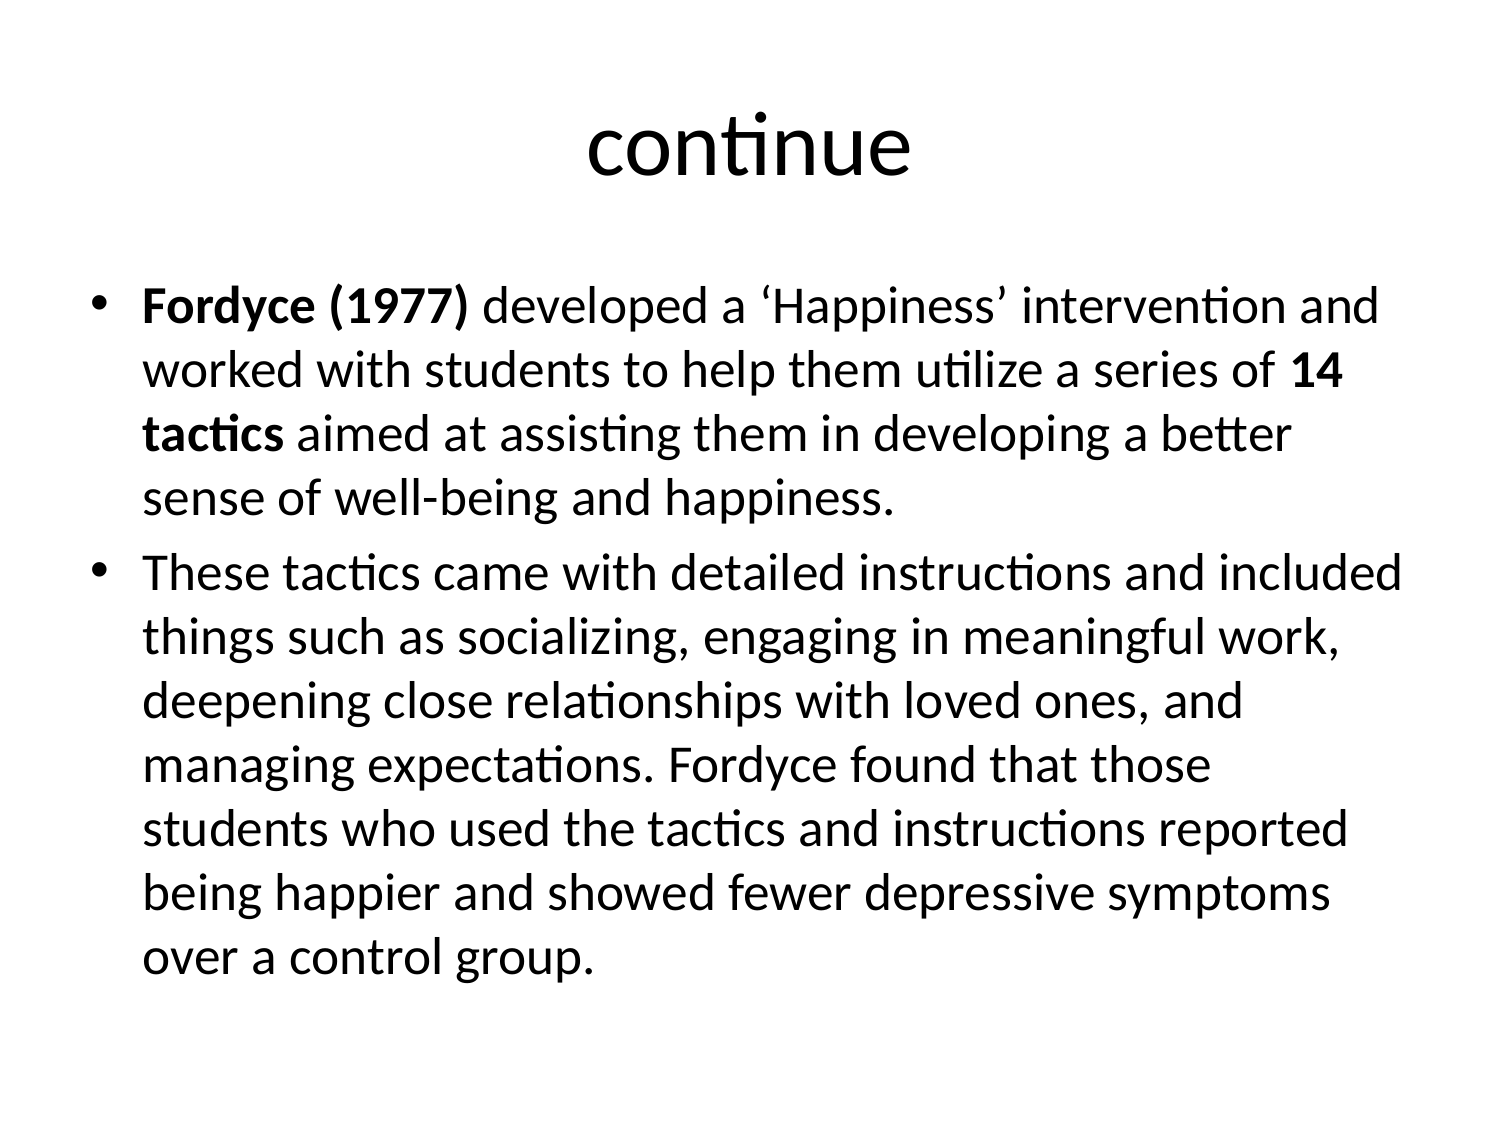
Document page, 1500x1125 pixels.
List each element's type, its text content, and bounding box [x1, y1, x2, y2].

title continue [75, 45, 1425, 233]
list Fordyce (1977) developed a ‘Happiness’ intervention and worked with students to help them utilize a series of 14 tactics aimed at assisting them in developing a better sense of well-being and happiness. These tactics came with detailed instructions and included things such as socializing, engaging in meaningful work, deepening close relationships with loved ones, and managing expectations. Fordyce found that those students who used the tactics and instructions reported being happier and showed fewer depressive symptoms over a control group. [75, 262, 1425, 1005]
